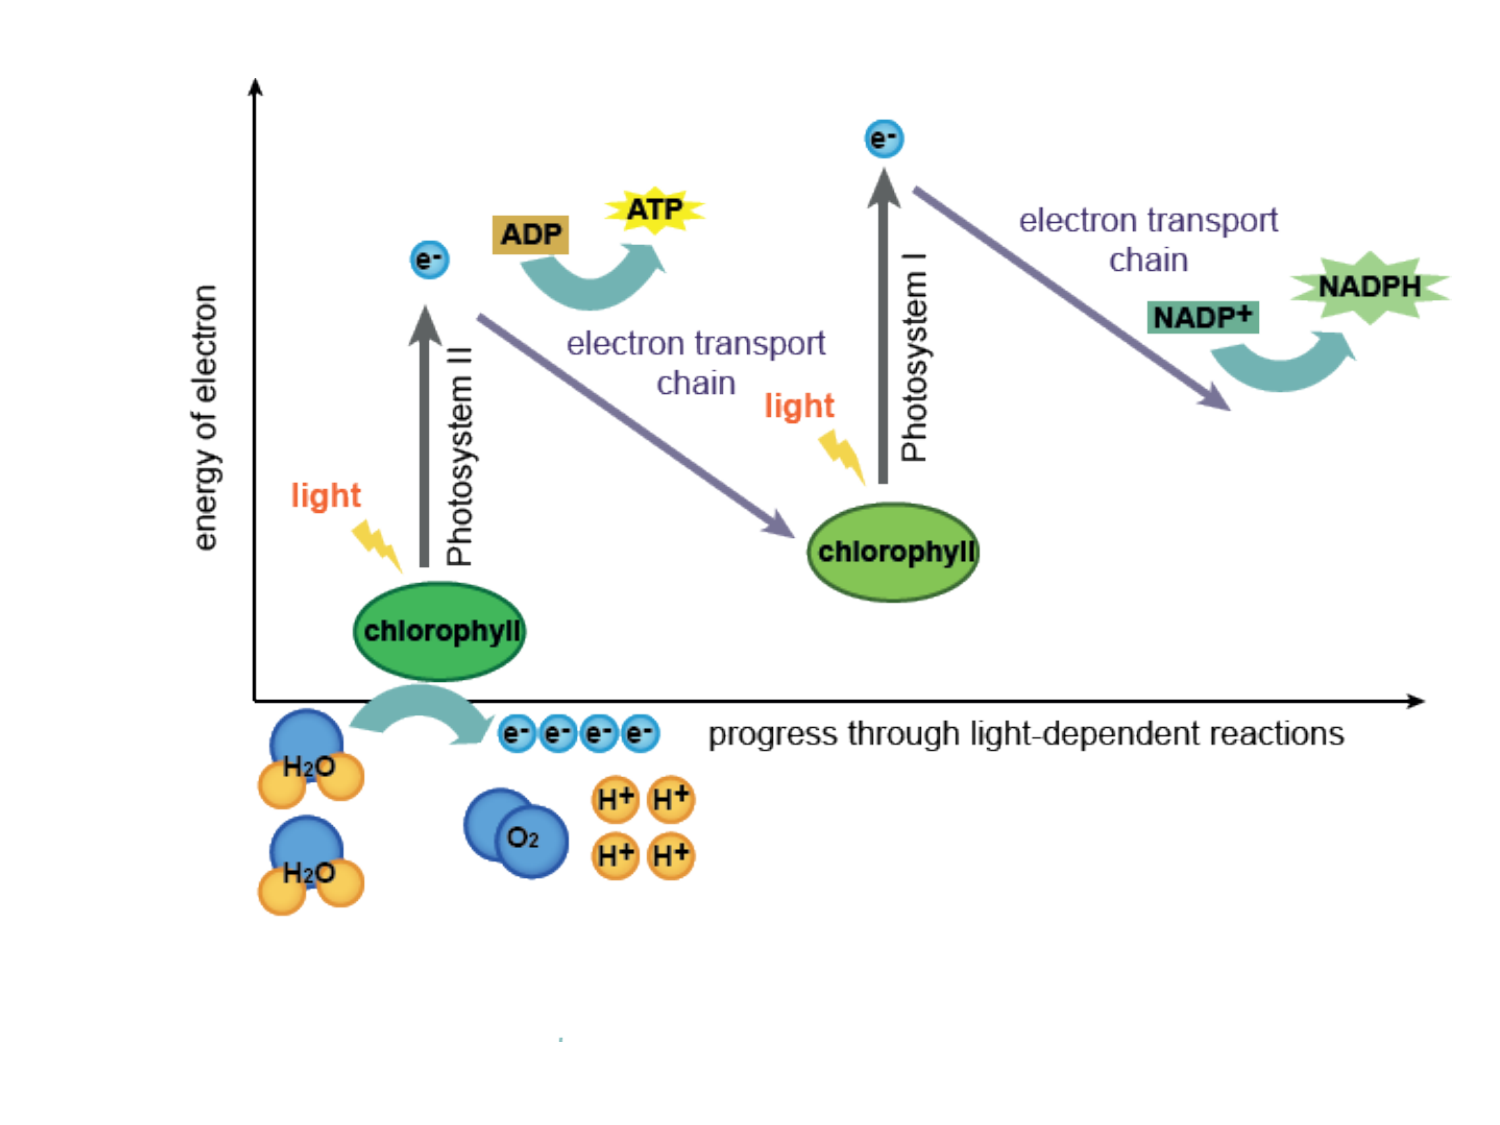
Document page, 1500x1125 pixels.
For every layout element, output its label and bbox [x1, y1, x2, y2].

picture [186, 78, 1452, 1042]
